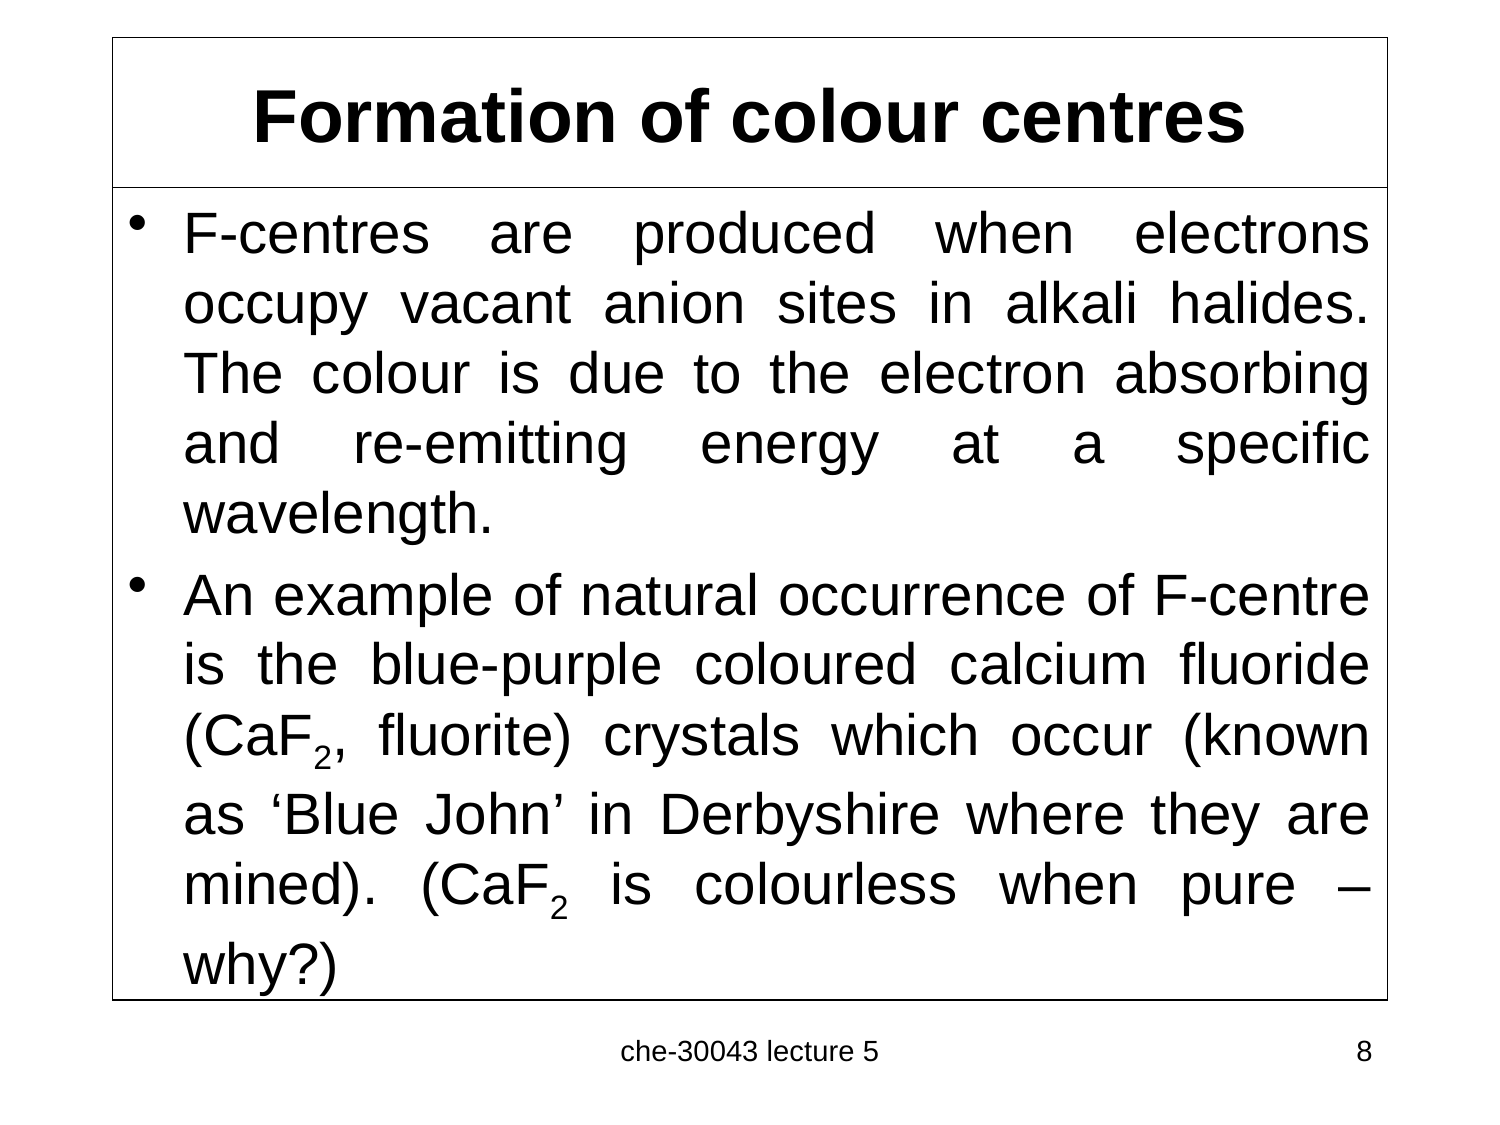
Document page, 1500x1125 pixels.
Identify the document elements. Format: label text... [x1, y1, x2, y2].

footer che-30043 lecture 5 [512, 1024, 988, 1101]
list F-centres are produced when electrons occupy vacant anion sites in alkali halides. The colour is due to the electron absorbing and re-emitting energy at a specific wavelength. An example of natural occurrence of F-centre is the blue-purple coloured calcium fluoride (CaF2, fluorite) crystals which occur (known as ‘Blue John’ in Derbyshire where they are mined). (CaF2 is colourless when pure – why?) [112, 187, 1388, 1001]
title Formation of colour centres [112, 37, 1388, 187]
slide_number 8 [1074, 1024, 1388, 1101]
